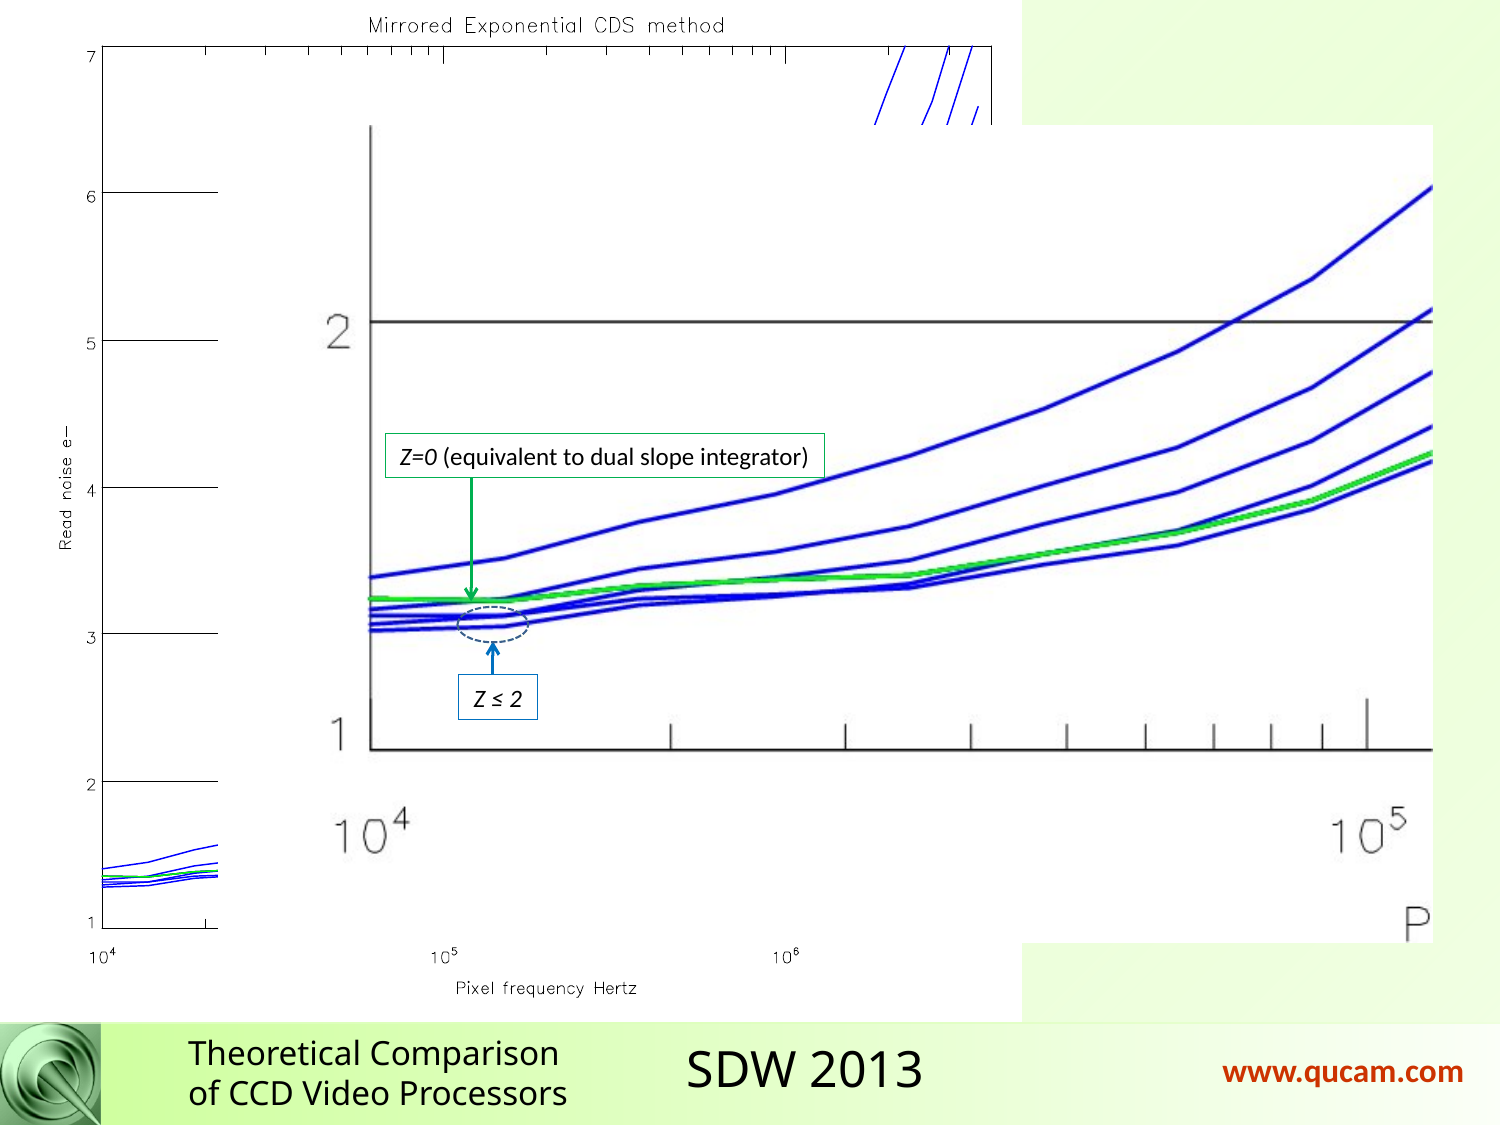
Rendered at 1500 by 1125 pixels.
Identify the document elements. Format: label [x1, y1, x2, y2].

text_box [218, 125, 1433, 943]
picture [0, 0, 1036, 1125]
